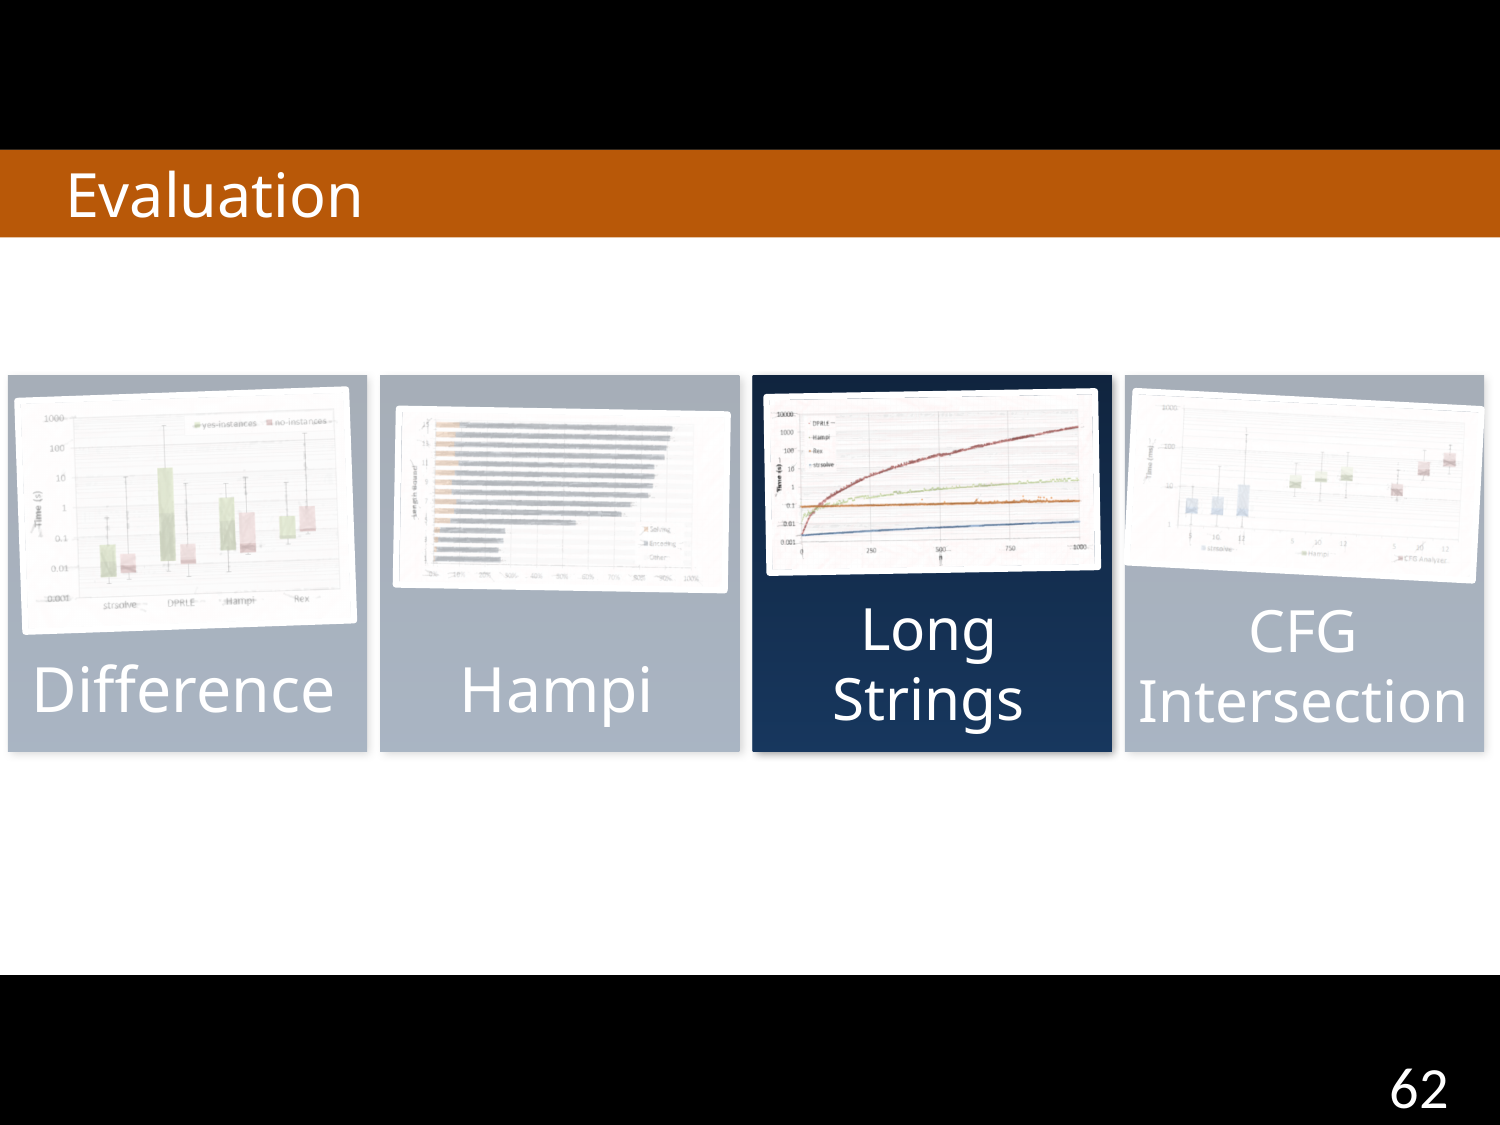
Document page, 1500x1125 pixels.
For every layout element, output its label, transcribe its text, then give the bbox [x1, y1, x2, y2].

picture [1133, 402, 1475, 569]
slide_number 62 [1374, 1042, 1500, 1103]
text_box [755, 373, 1114, 754]
title Evaluation [50, 148, 1500, 238]
text_box Long Strings [755, 584, 1102, 740]
picture [400, 414, 724, 585]
picture [24, 397, 348, 624]
text_box [1118, 299, 1500, 928]
text_box [0, 273, 755, 902]
picture [770, 395, 1094, 569]
